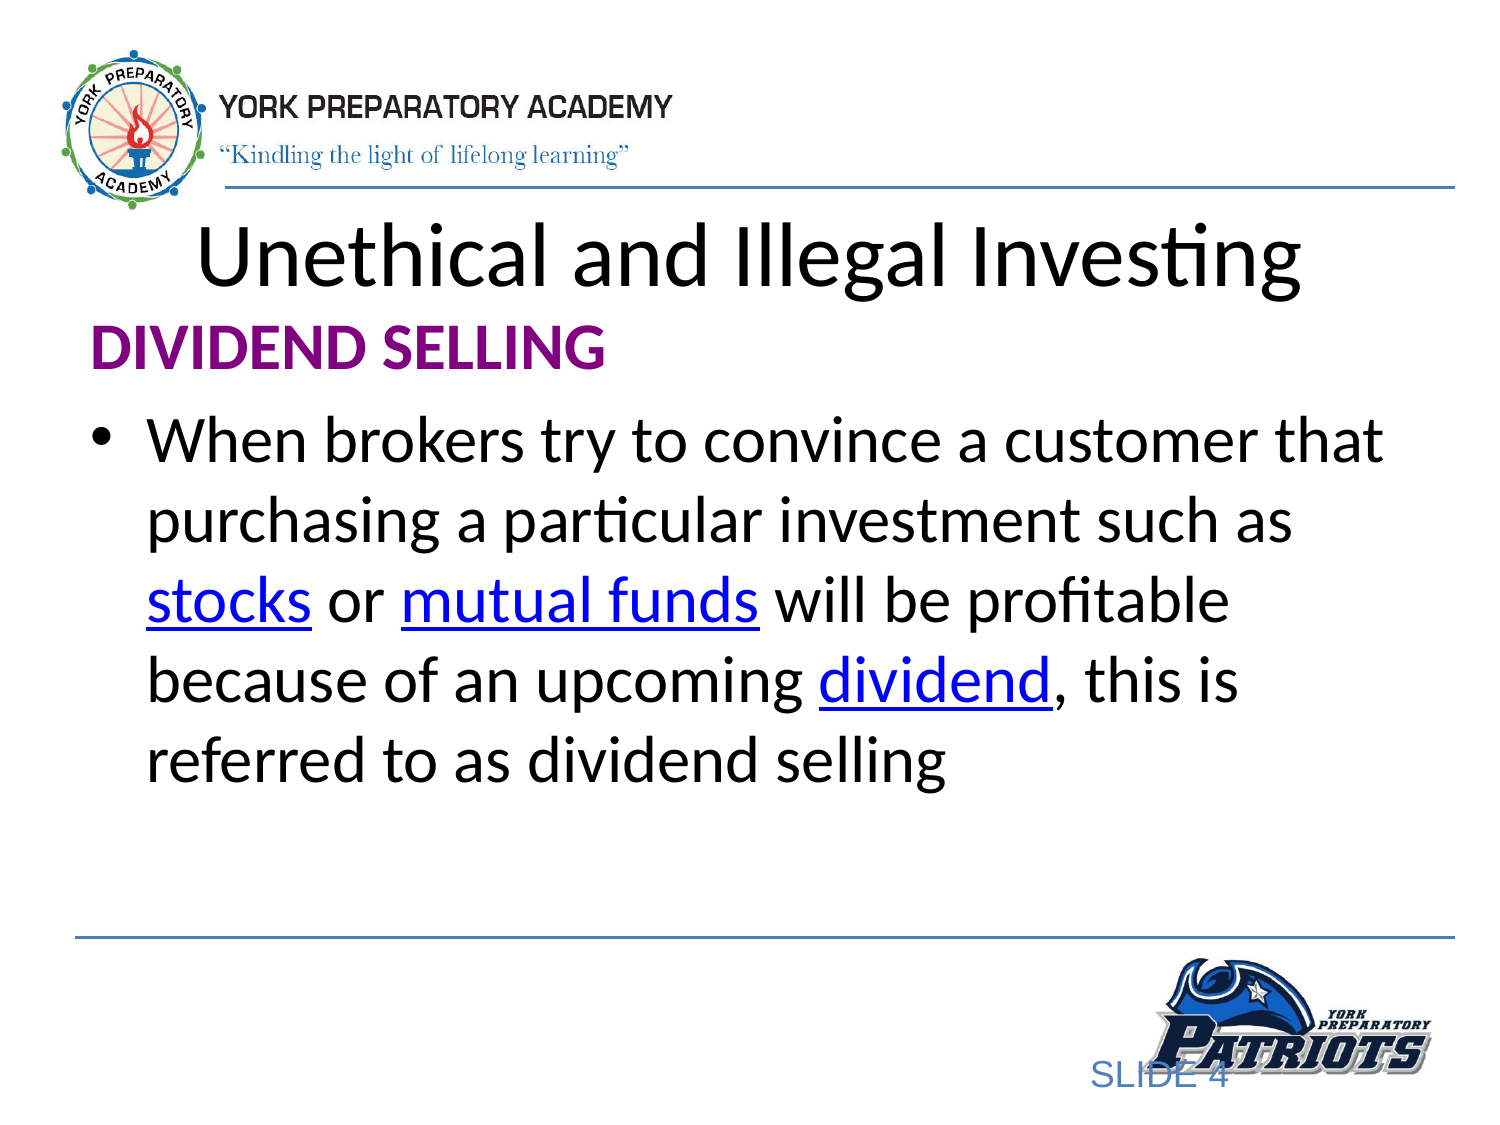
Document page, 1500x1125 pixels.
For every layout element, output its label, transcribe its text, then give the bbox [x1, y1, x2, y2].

title Unethical and Illegal Investing [75, 187, 1425, 295]
slide_number SLIDE 4 [1074, 1042, 1425, 1103]
list DIVIDEND SELLING When brokers try to convince a customer that purchasing a particular investment such as stocks or mutual funds will be profitable because of an upcoming dividend, this is referred to as dividend selling [75, 295, 1425, 1038]
picture [1137, 958, 1432, 1088]
picture [37, 24, 707, 216]
